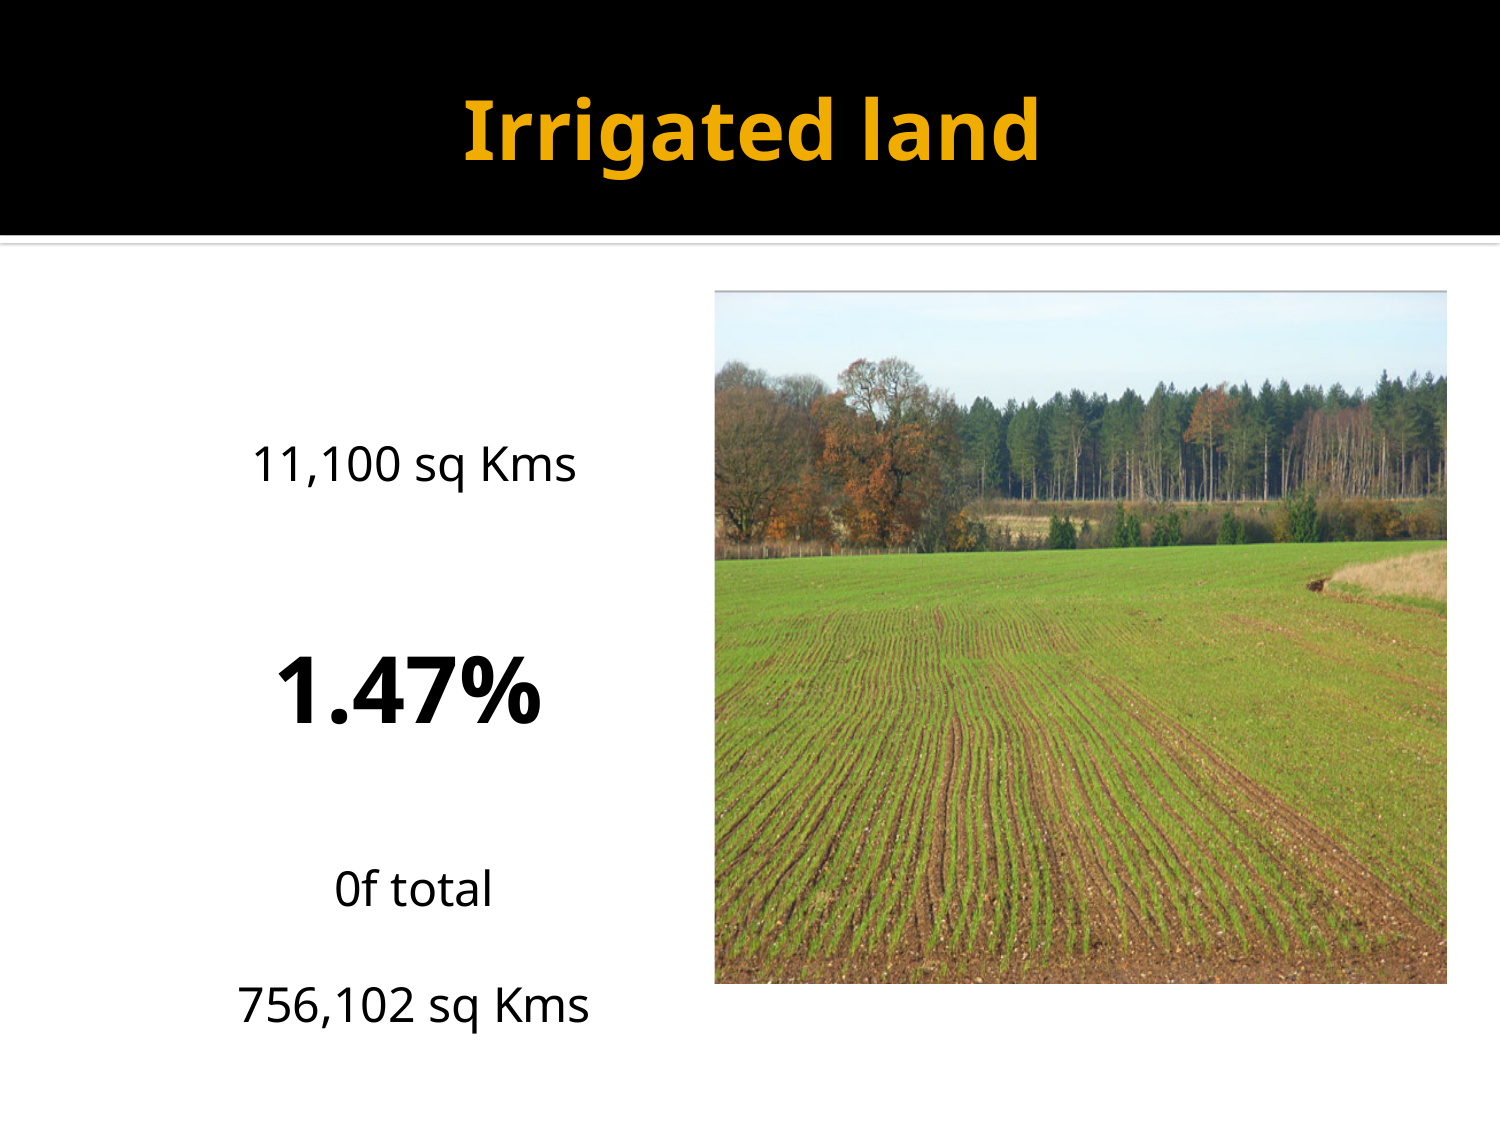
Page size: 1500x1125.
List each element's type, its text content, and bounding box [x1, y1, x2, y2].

title Irrigated land [75, 24, 1425, 231]
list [714, 290, 1447, 984]
list 11,100 sq Kms 1.47% 0f total 756,102 sq Kms [75, 291, 738, 1050]
